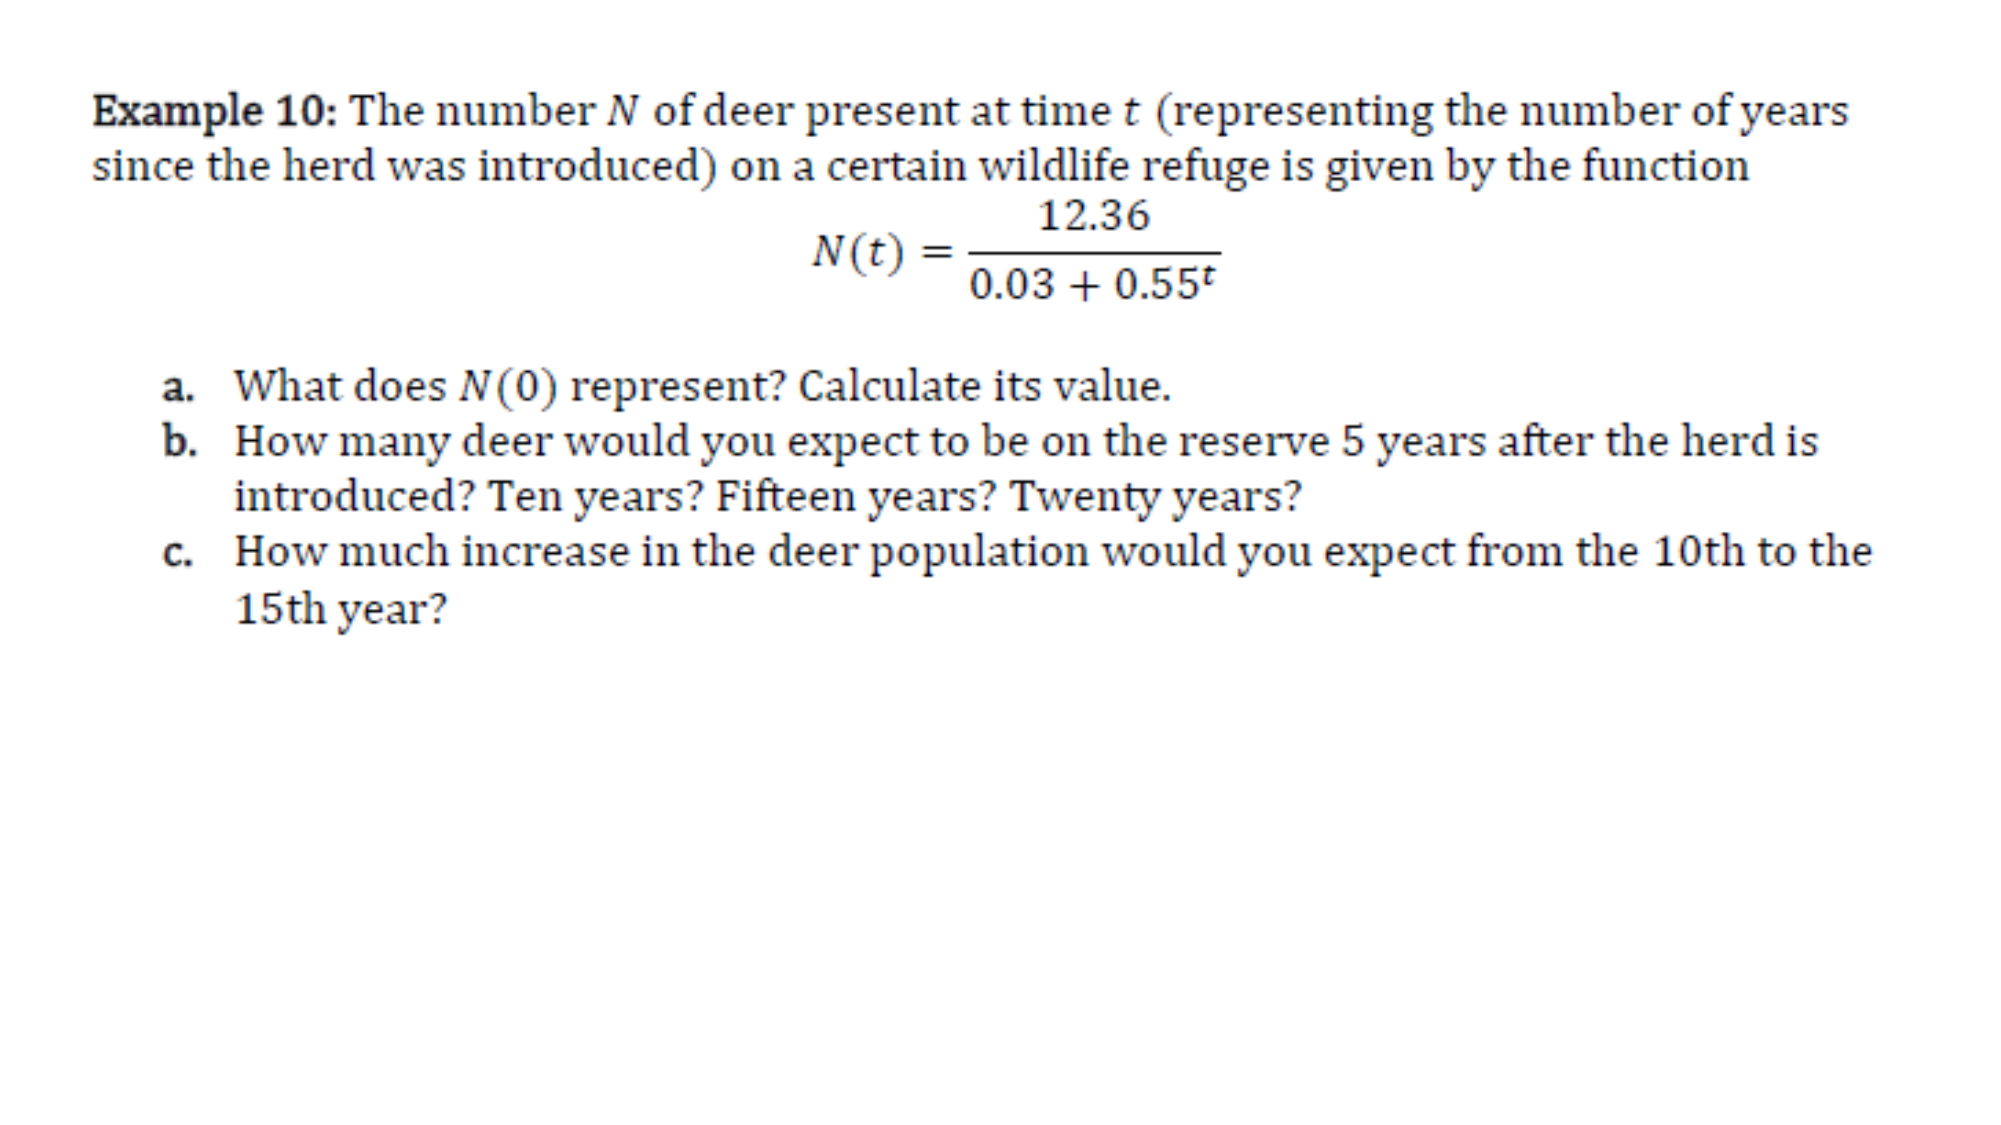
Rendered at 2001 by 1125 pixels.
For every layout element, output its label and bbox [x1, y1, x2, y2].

list [53, 38, 1935, 663]
